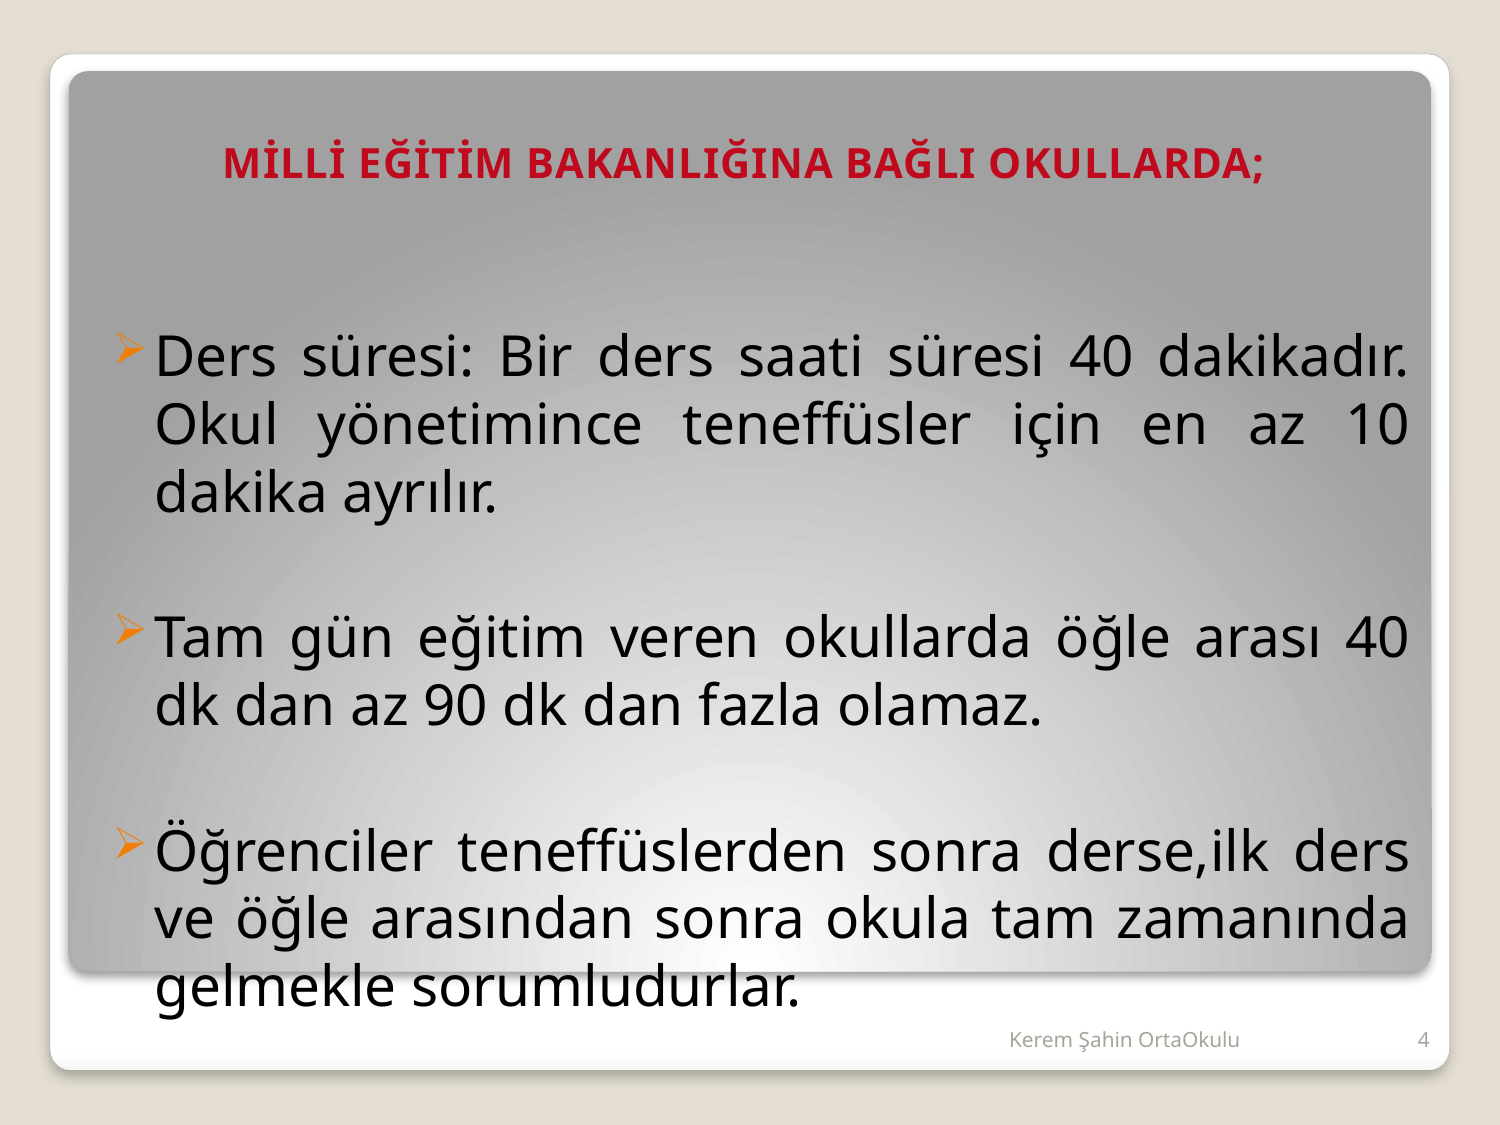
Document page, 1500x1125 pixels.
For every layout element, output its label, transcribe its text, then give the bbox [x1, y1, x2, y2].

list Ders süresi: Bir ders saati süresi 40 dakikadır. Okul yönetimince teneffüsler için en az 10 dakika ayrılır. Tam gün eğitim veren okullarda öğle arası 40 dk dan az 90 dk dan fazla olamaz. Öğrenciler teneffüslerden sonra derse,ilk ders ve öğle arasından sonra okula tam zamanında gelmekle sorumludurlar. [82, 86, 1425, 1032]
slide_number 4 [1370, 1002, 1445, 1063]
text_box MİLLİ EĞİTİM BAKANLIĞINA BAĞLI OKULLARDA; [148, 128, 1281, 194]
footer Kerem Şahin OrtaOkulu [994, 1002, 1370, 1063]
